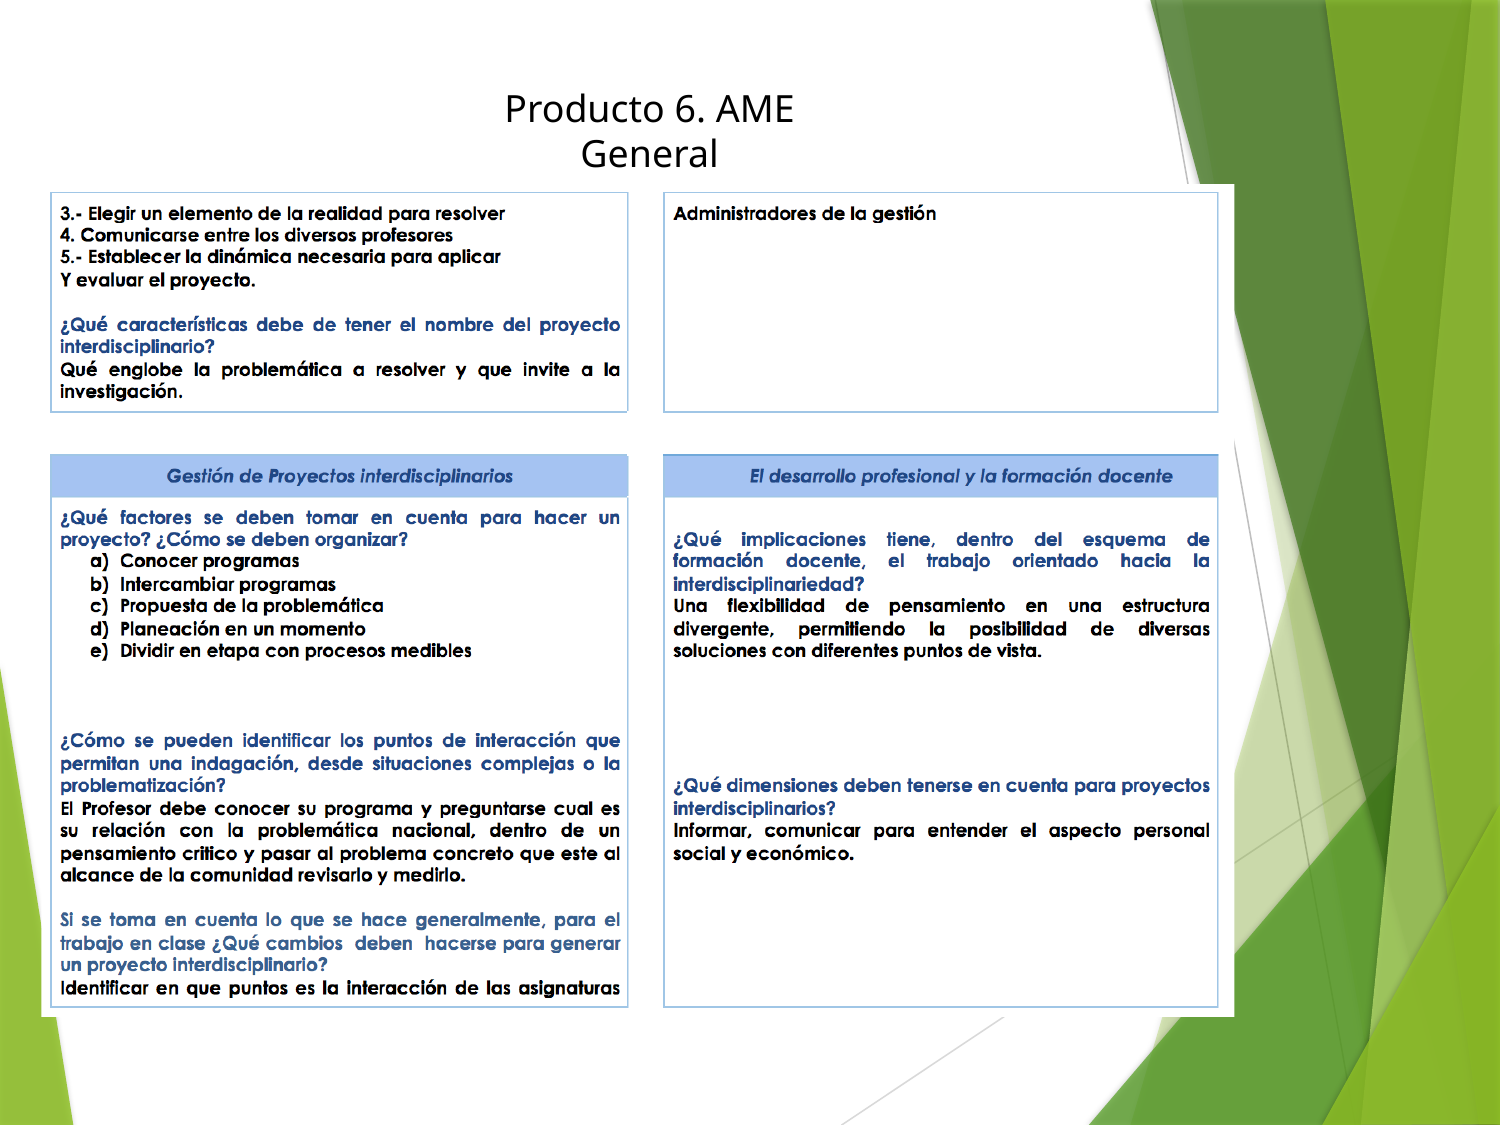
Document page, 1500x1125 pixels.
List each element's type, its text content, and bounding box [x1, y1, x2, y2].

picture [40, 183, 1235, 1017]
text_box Producto 6. AME General [419, 78, 880, 183]
